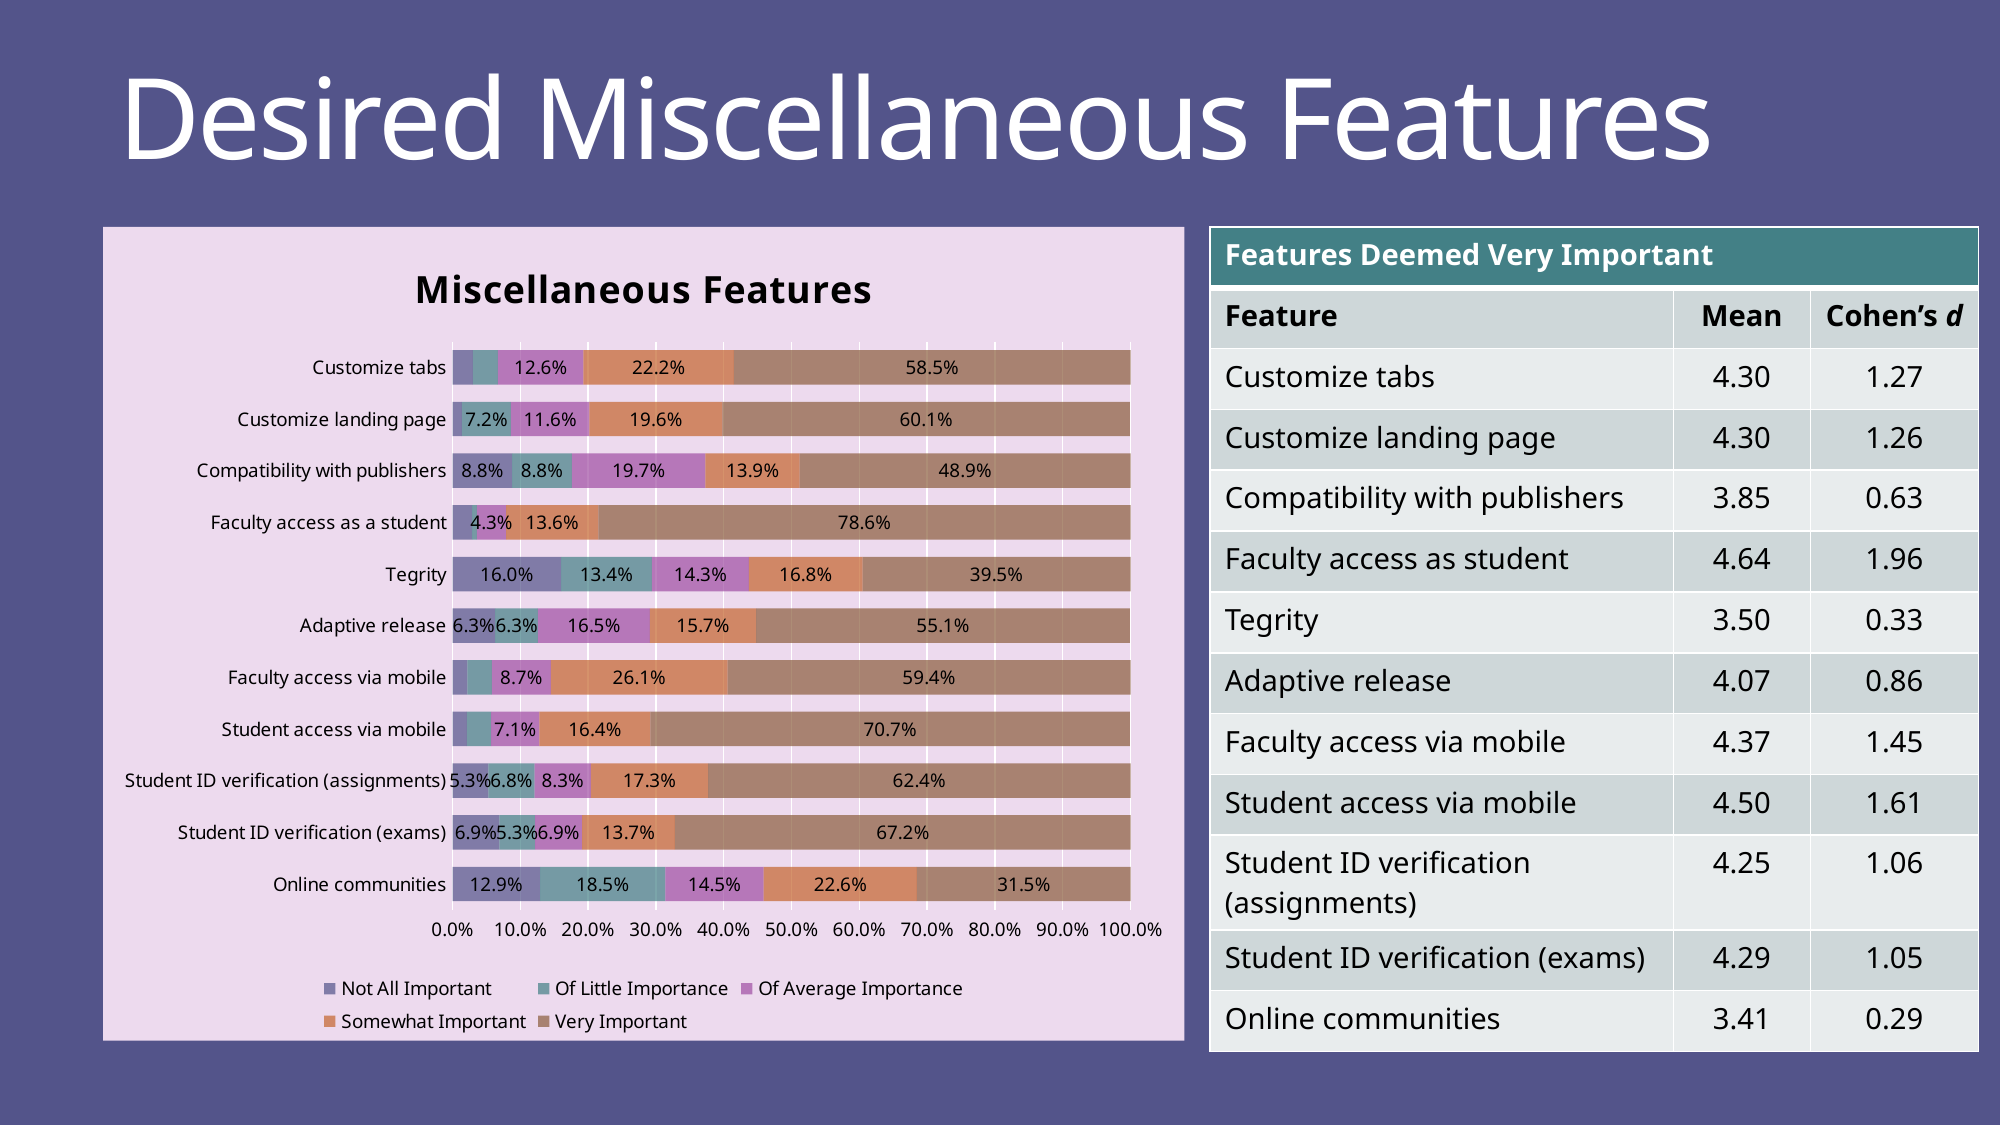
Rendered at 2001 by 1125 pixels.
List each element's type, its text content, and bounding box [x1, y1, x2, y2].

table_cell Adaptive release [1211, 654, 1673, 713]
title Desired Miscellaneous Features [103, 42, 1871, 208]
table_cell 1.45 [1811, 714, 1978, 774]
table_cell 4.29 [1674, 931, 1810, 990]
table_cell 3.41 [1674, 991, 1810, 1051]
table_cell Faculty access as student [1211, 532, 1673, 591]
table_cell 0.33 [1811, 593, 1978, 652]
table_cell Student ID verification (assignments) [1211, 836, 1673, 929]
table_header Features Deemed Very Important [1211, 228, 1978, 285]
table_cell 1.05 [1811, 931, 1978, 990]
table_cell 0.29 [1811, 991, 1978, 1051]
table_cell 0.63 [1811, 471, 1978, 530]
table_cell Student access via mobile [1211, 775, 1673, 834]
table_cell 0.86 [1811, 654, 1978, 713]
table_cell 4.50 [1674, 775, 1810, 834]
table_cell Faculty access via mobile [1211, 714, 1673, 774]
table_cell 4.30 [1674, 349, 1810, 409]
table_cell Customize landing page [1211, 410, 1673, 469]
table_cell Tegrity [1211, 593, 1673, 652]
table_cell Cohen’s d [1811, 291, 1978, 348]
table_cell 4.37 [1674, 714, 1810, 774]
table_cell 4.30 [1674, 410, 1810, 469]
table_cell Customize tabs [1211, 349, 1673, 409]
table_cell 1.61 [1811, 775, 1978, 834]
table_cell 1.06 [1811, 836, 1978, 929]
table_cell Online communities [1211, 991, 1673, 1051]
table_cell Compatibility with publishers [1211, 471, 1673, 530]
table_cell 4.25 [1674, 836, 1810, 929]
table_cell 1.96 [1811, 532, 1978, 591]
table_cell 4.64 [1674, 532, 1810, 591]
table_cell 4.07 [1674, 654, 1810, 713]
table_cell Mean [1674, 291, 1810, 348]
table_cell 3.50 [1674, 593, 1810, 652]
table_cell 1.27 [1811, 349, 1978, 409]
table_cell Student ID verification (exams) [1211, 931, 1673, 990]
table_cell Feature [1211, 291, 1673, 348]
chart [102, 226, 1185, 1041]
table_cell 1.26 [1811, 410, 1978, 469]
table_cell 3.85 [1674, 471, 1810, 530]
